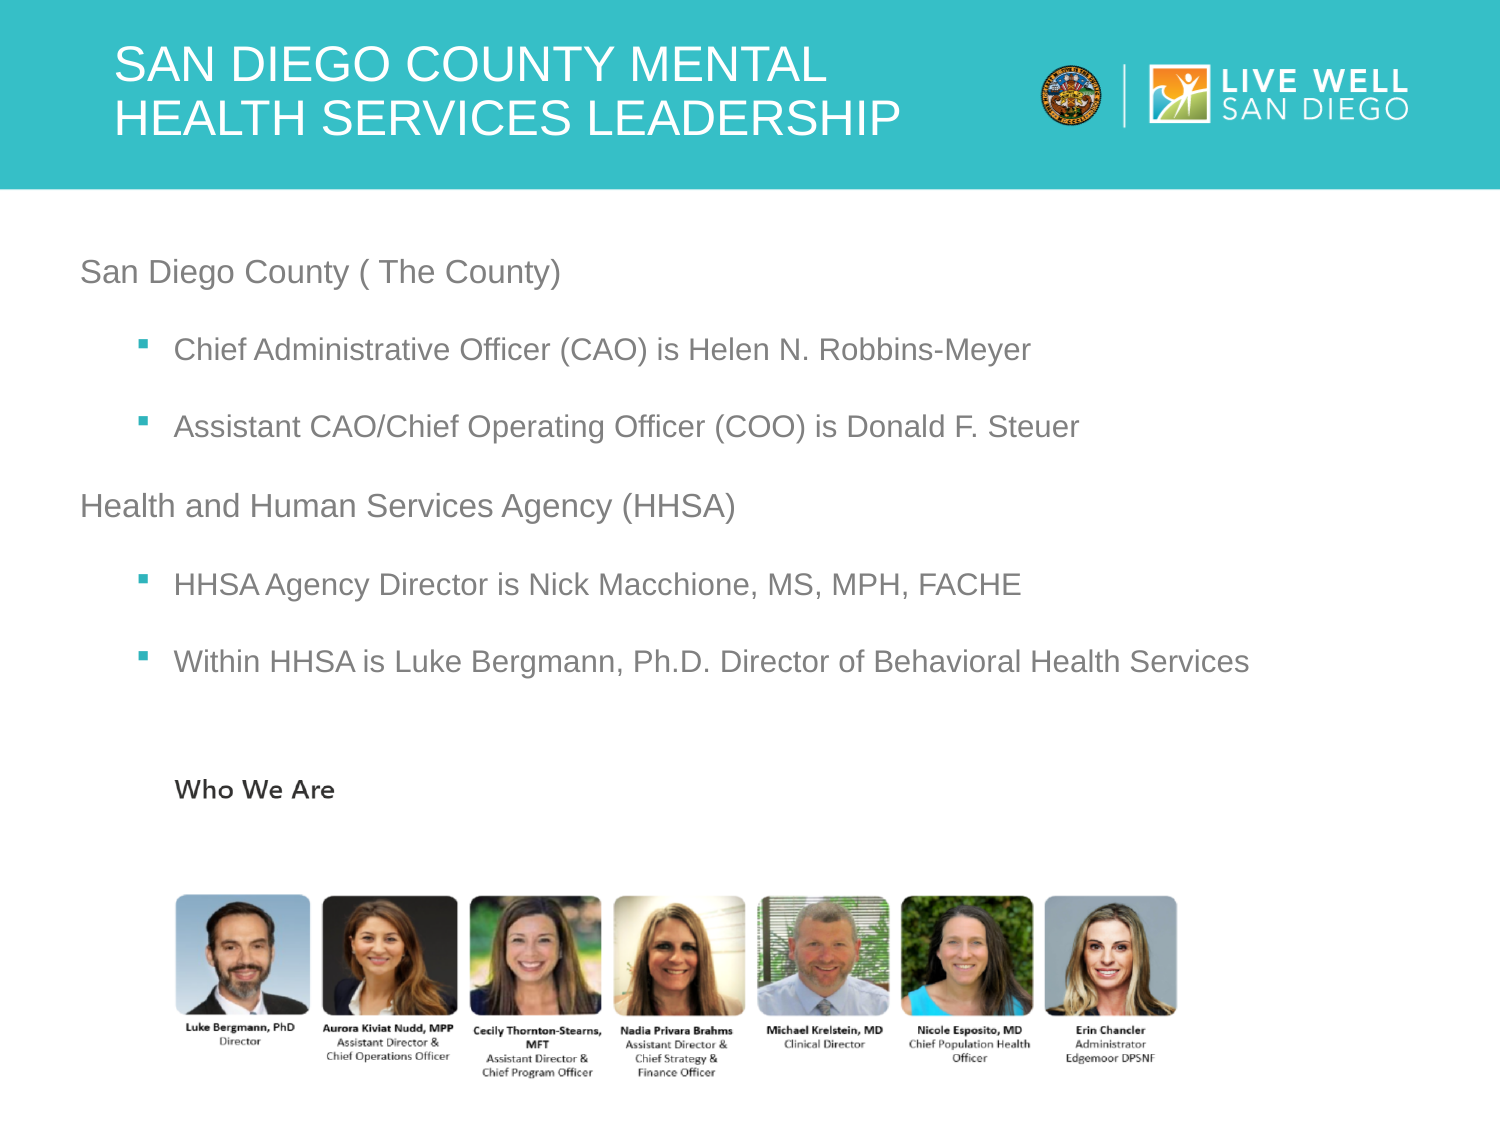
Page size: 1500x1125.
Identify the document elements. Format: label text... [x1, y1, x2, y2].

title San Diego County mental health services Leadership [113, 44, 988, 141]
picture [0, 0, 1500, 1125]
list San Diego County ( The County) Chief Administrative Officer (CAO) is Helen N. Robbins-Meyer Assistant CAO/Chief Operating Officer (COO) is Donald F. Steuer Health and Human Services Agency (HHSA) HHSA Agency Director is Nick Macchione, MS, MPH, FACHE Within HHSA is Luke Bergmann, Ph.D. Director of Behavioral Health Services [79, 230, 1353, 939]
